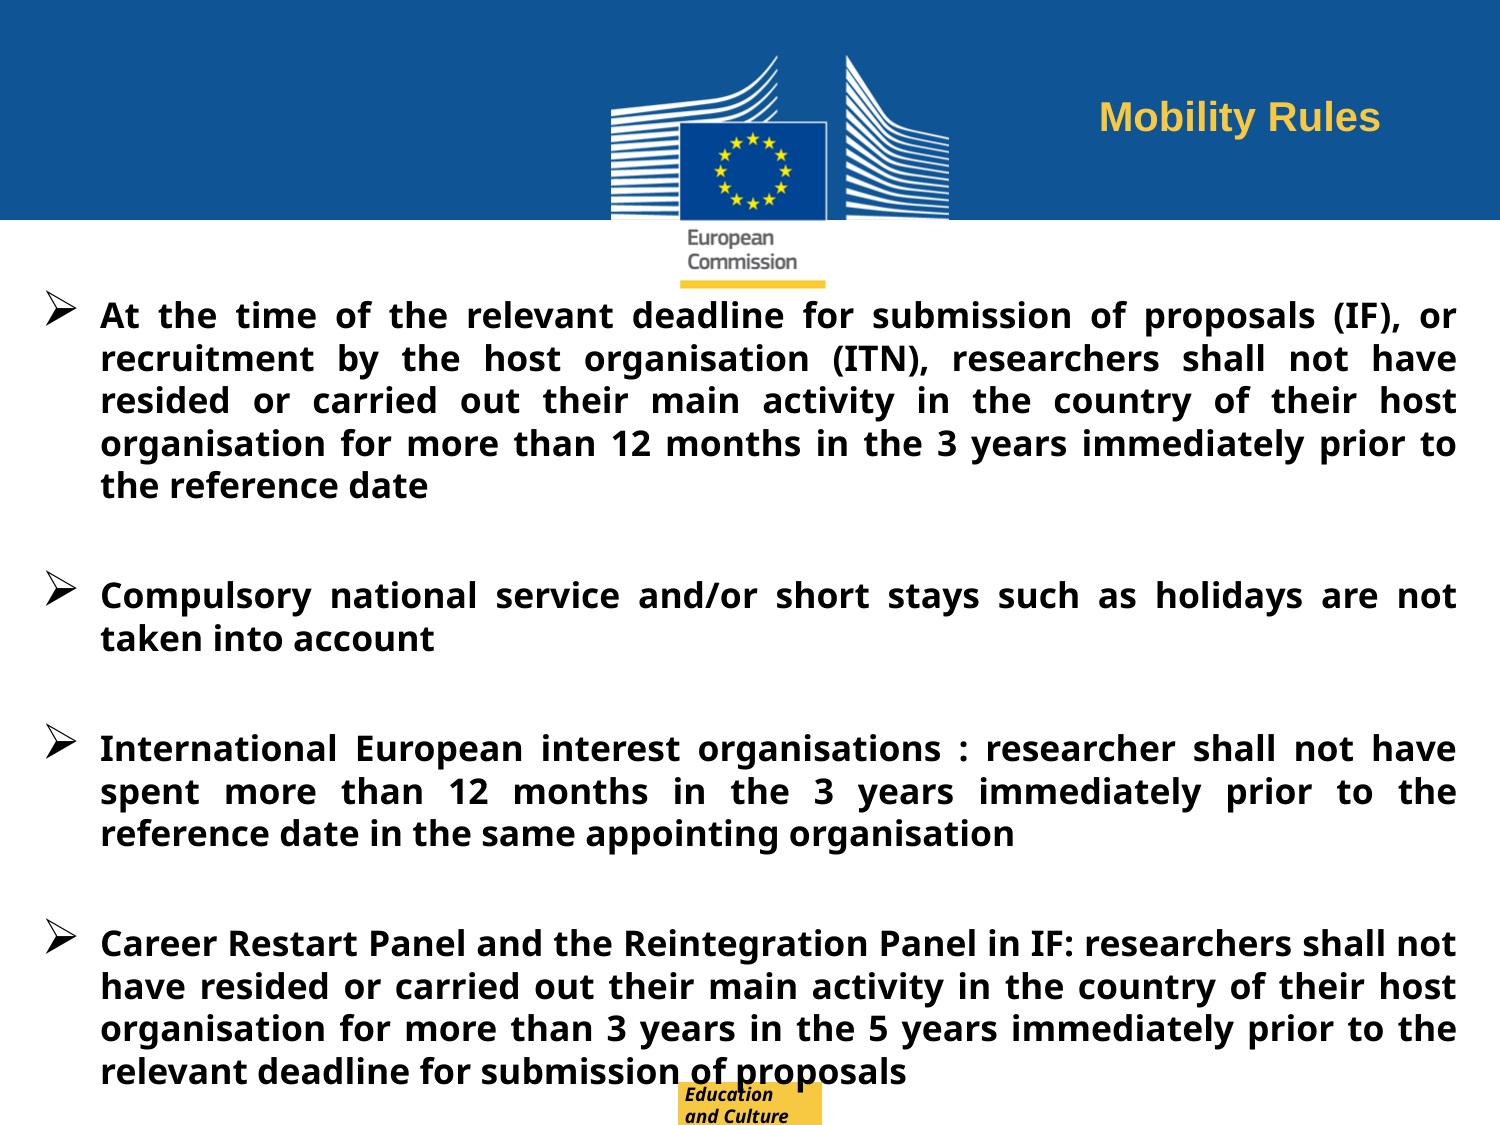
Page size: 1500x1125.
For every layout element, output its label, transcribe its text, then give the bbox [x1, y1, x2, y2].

picture [611, 55, 949, 290]
list At the time of the relevant deadline for submission of proposals (IF), or recruitment by the host organisation (ITN), researchers shall not have resided or carried out their main activity in the country of their host organisation for more than 12 months in the 3 years immediately prior to the reference date Compulsory national service and/or short stays such as holidays are not taken into account International European interest organisations : researcher shall not have spent more than 12 months in the 3 years immediately prior to the reference date in the same appointing organisation Career Restart Panel and the Reintegration Panel in IF: researchers shall not have resided or carried out their main activity in the country of their host organisation for more than 3 years in the 5 years immediately prior to the relevant deadline for submission of proposals [26, 302, 1474, 1083]
text_box Mobility Rules [998, 82, 1483, 147]
text_box Education and Culture [670, 1083, 979, 1125]
